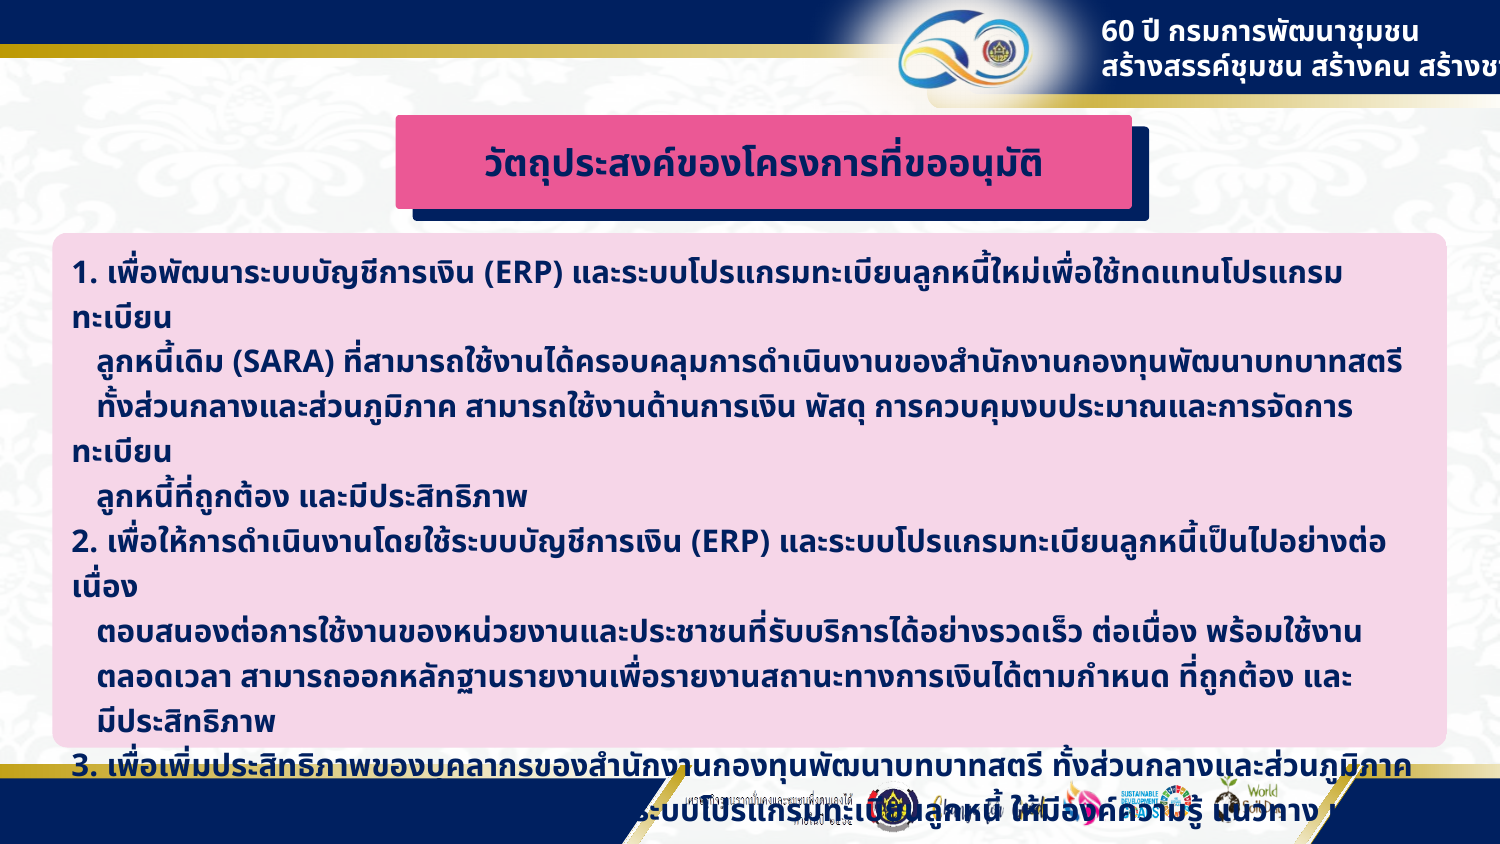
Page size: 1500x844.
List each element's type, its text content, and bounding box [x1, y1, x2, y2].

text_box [0, 750, 1500, 844]
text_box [395, 114, 1150, 222]
text_box 1. เพื่อพัฒนาระบบบัญชีการเงิน (ERP) และระบบโปรแกรมทะเบียนลูกหนี้ใหม่เพื่อใช้ทดแทนโปรแกรมทะเบียน ลูกหนี้เดิม (SARA) ที่สามารถใช้งานได้ครอบคลุมการดำเนินงานของสำนักงานกองทุนพัฒนาบทบาทสตรี ทั้งส่วนกลางและส่วนภูมิภาค สามารถใช้งานด้านการเงิน พัสดุ การควบคุมงบประมาณและการจัดการทะเบียน ลูกหนี้ที่ถูกต้อง และมีประสิทธิภาพ 2. เพื่อให้การดำเนินงานโดยใช้ระบบบัญชีการเงิน (ERP) และระบบโปรแกรมทะเบียนลูกหนี้เป็นไปอย่างต่อเนื่อง ตอบสนองต่อการใช้งานของหน่วยงานและประชาชนที่รับบริการได้อย่างรวดเร็ว ต่อเนื่อง พร้อมใช้งาน ตลอดเวลา สามารถออกหลักฐานรายงานเพื่อรายงานสถานะทางการเงินได้ตามกำหนด ที่ถูกต้อง และ มีประสิทธิภาพ 3. เพื่อเพิ่มประสิทธิภาพของบุคลากรของสำนักงานกองทุนพัฒนาบทบาทสตรี ทั้งส่วนกลางและส่วนภูมิภาค ในการใช้งานระบบบัญชีการเงิน (ERP) และระบบโปรแกรมทะเบียนลูกหนี้ ให้มีองค์ความรู้ แนวทาง และ วิธีปฏิบัติที่ชัดเจน ถูกต้องในการดำเนินงาน [50, 230, 1450, 748]
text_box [0, 0, 1500, 198]
